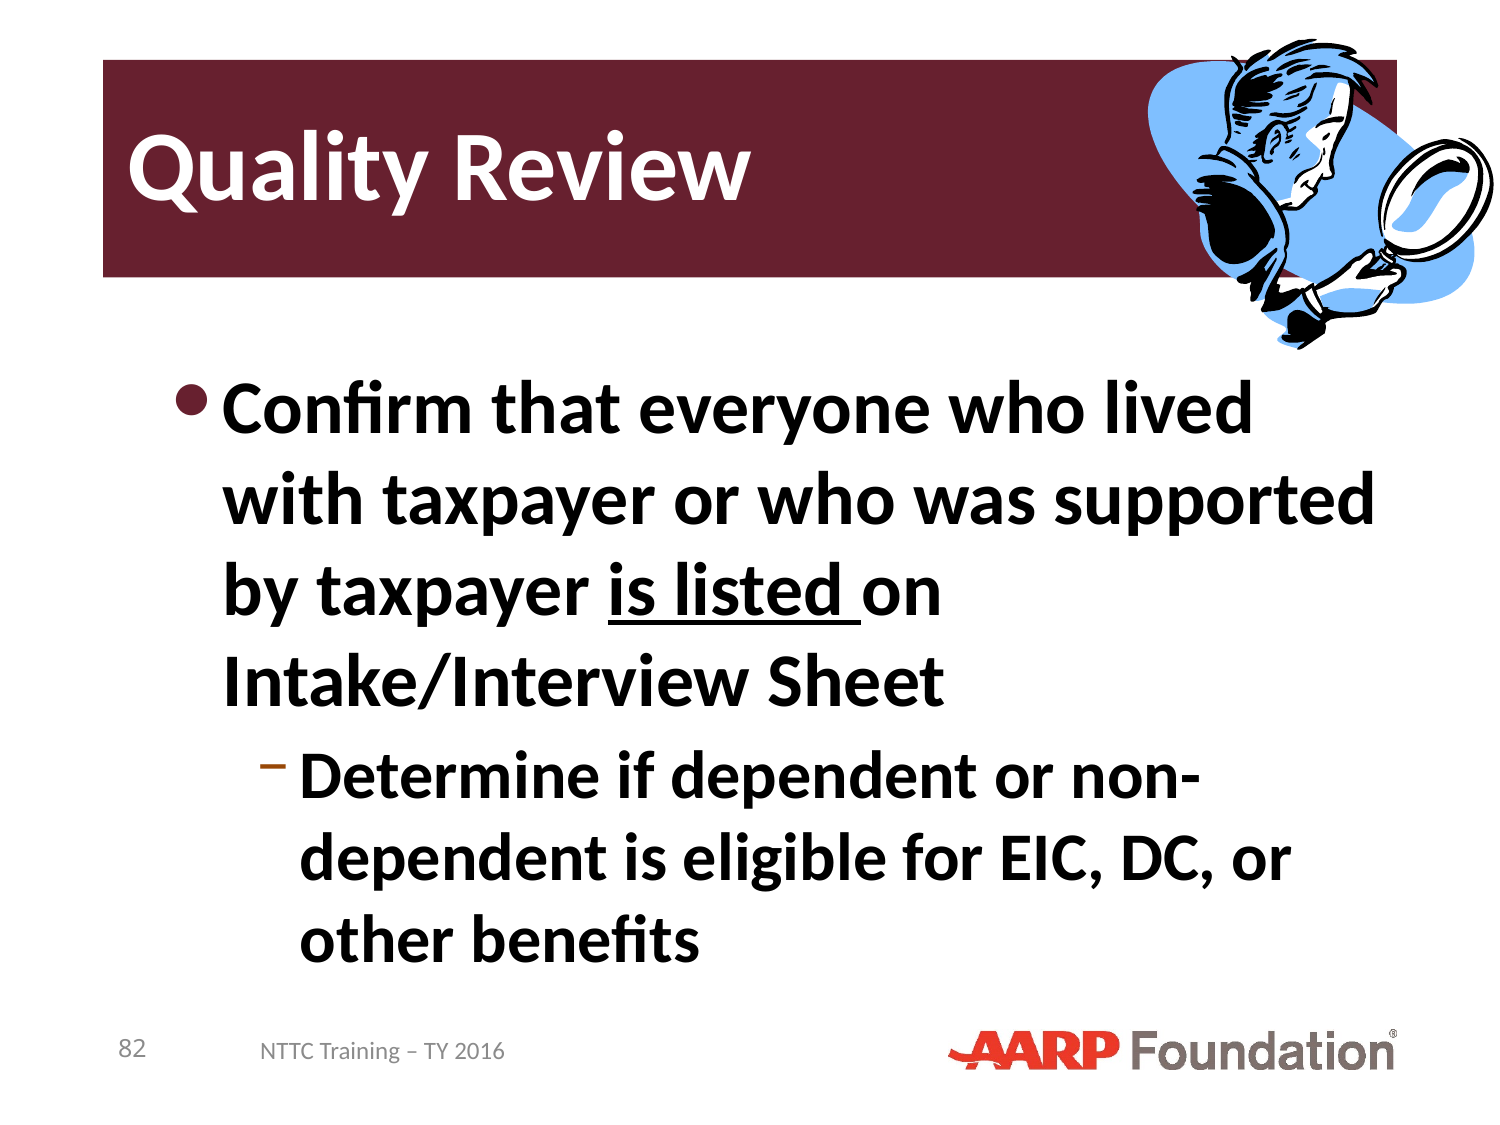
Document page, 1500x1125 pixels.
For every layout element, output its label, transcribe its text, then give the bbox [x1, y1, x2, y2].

picture [948, 1029, 1397, 1070]
list Confirm that everyone who lived with taxpayer or who was supported by taxpayer is listed on Intake/Interview Sheet Determine if dependent or non-dependent is eligible for EIC, DC, or other benefits [156, 350, 1394, 988]
slide_number 82 [103, 1019, 208, 1080]
picture [1128, 37, 1500, 350]
title Quality Review [103, 59, 1128, 278]
footer NTTC Training – TY 2016 [245, 1019, 812, 1080]
